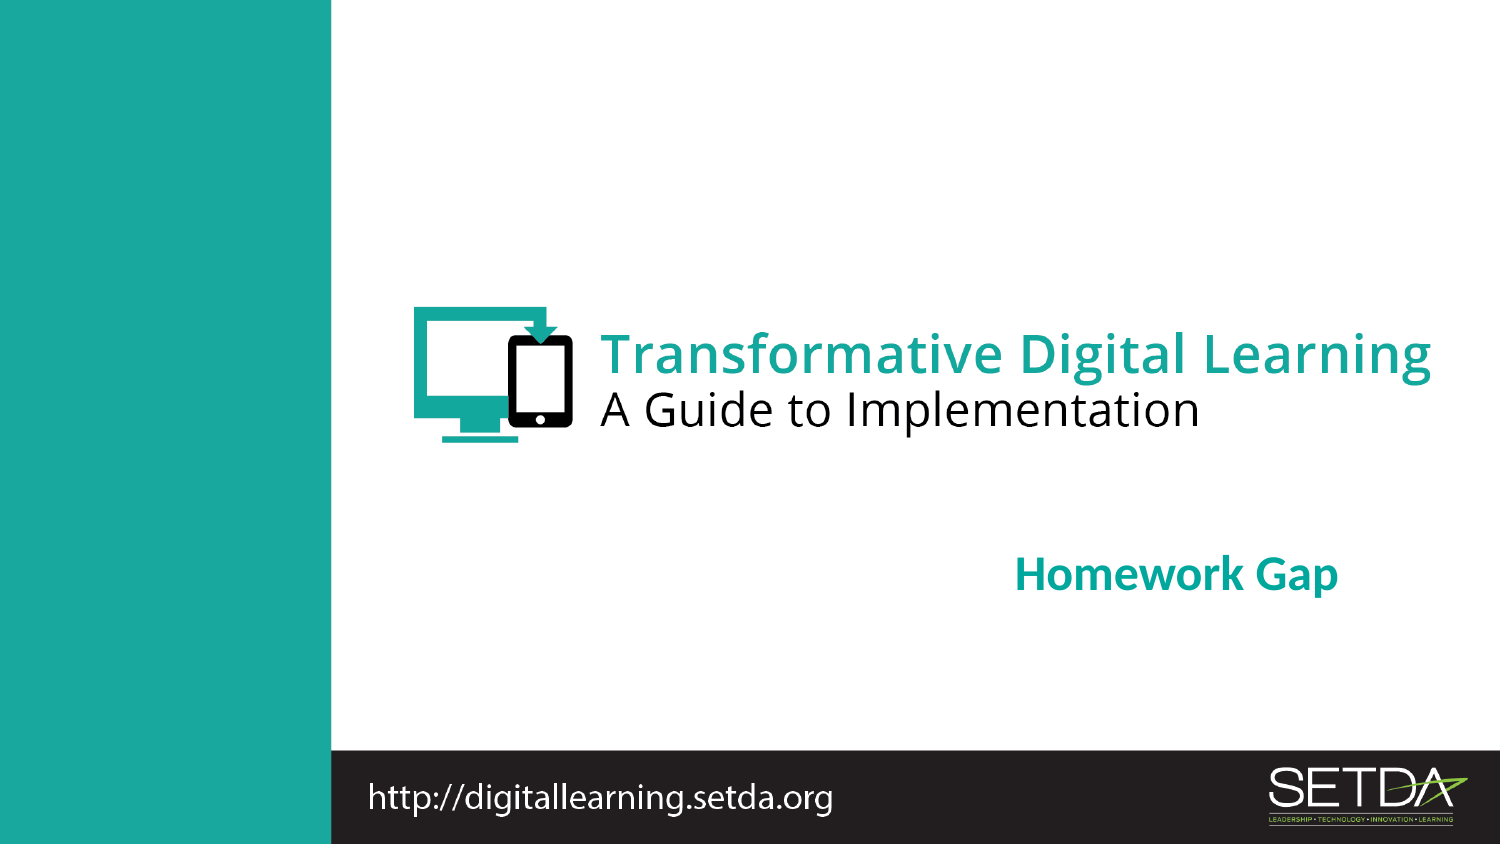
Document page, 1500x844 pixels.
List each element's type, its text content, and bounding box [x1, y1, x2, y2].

picture [0, 0, 1500, 844]
text_box Homework Gap [999, 532, 1389, 608]
